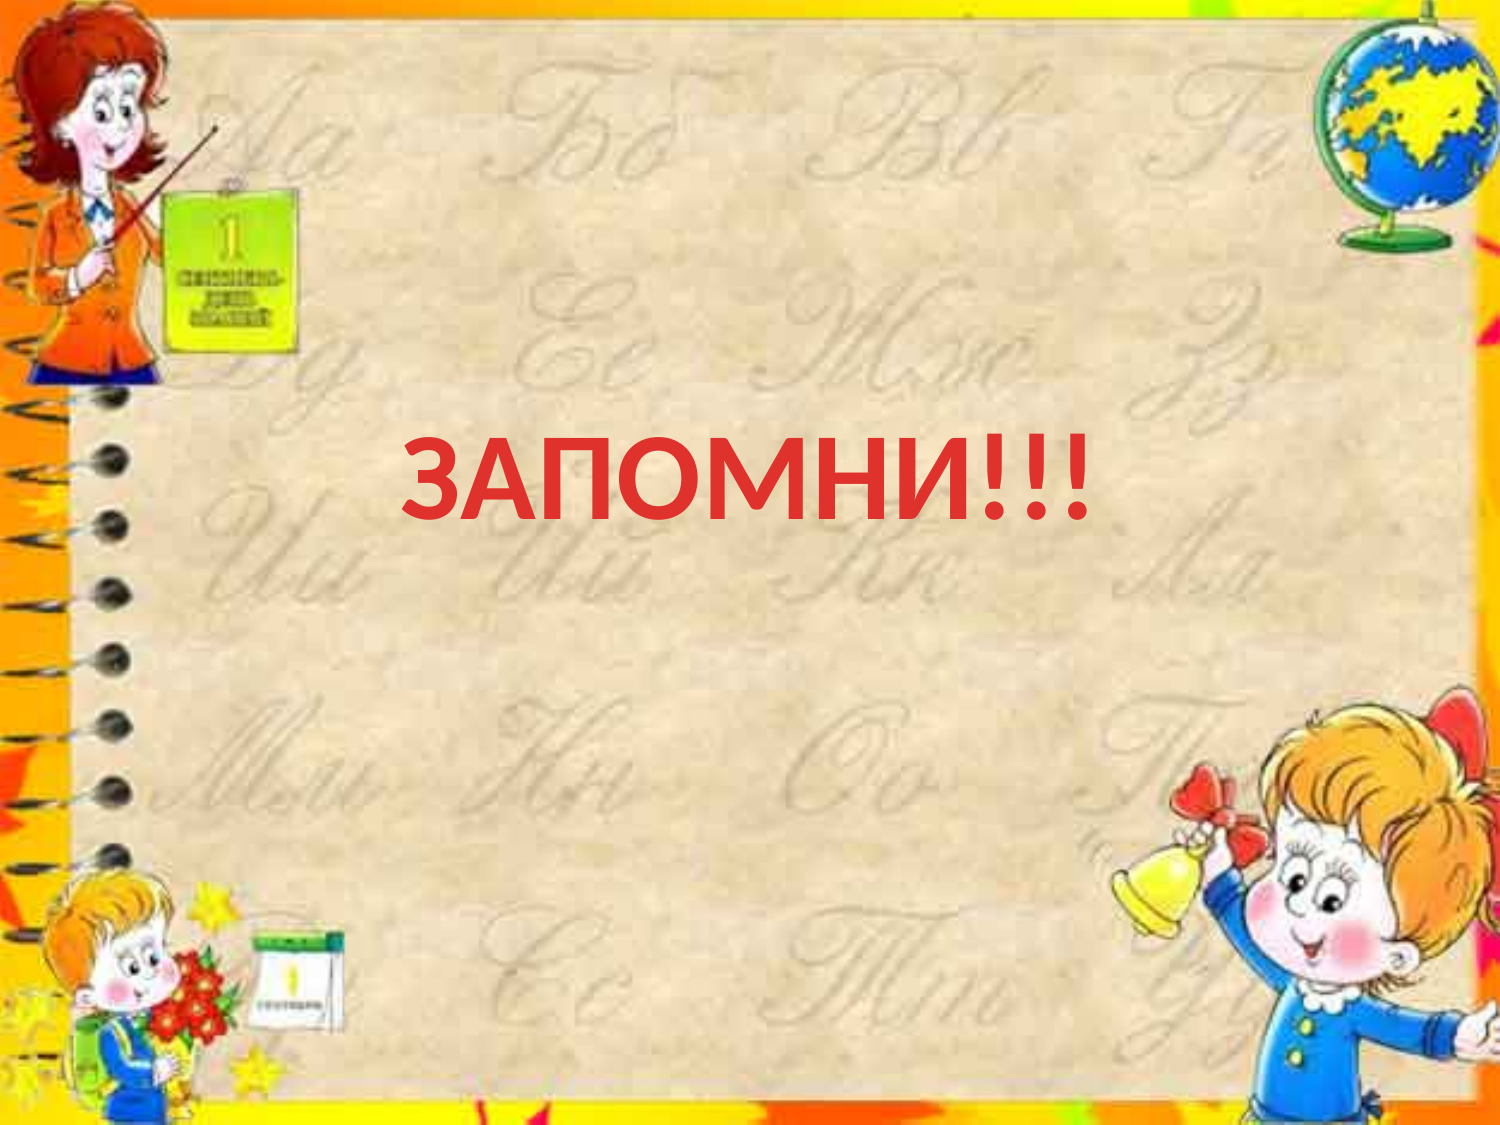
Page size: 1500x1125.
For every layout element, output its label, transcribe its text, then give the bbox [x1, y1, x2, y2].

picture [0, 0, 1500, 1125]
title ЗАПОМНИ!!! [112, 349, 1388, 591]
